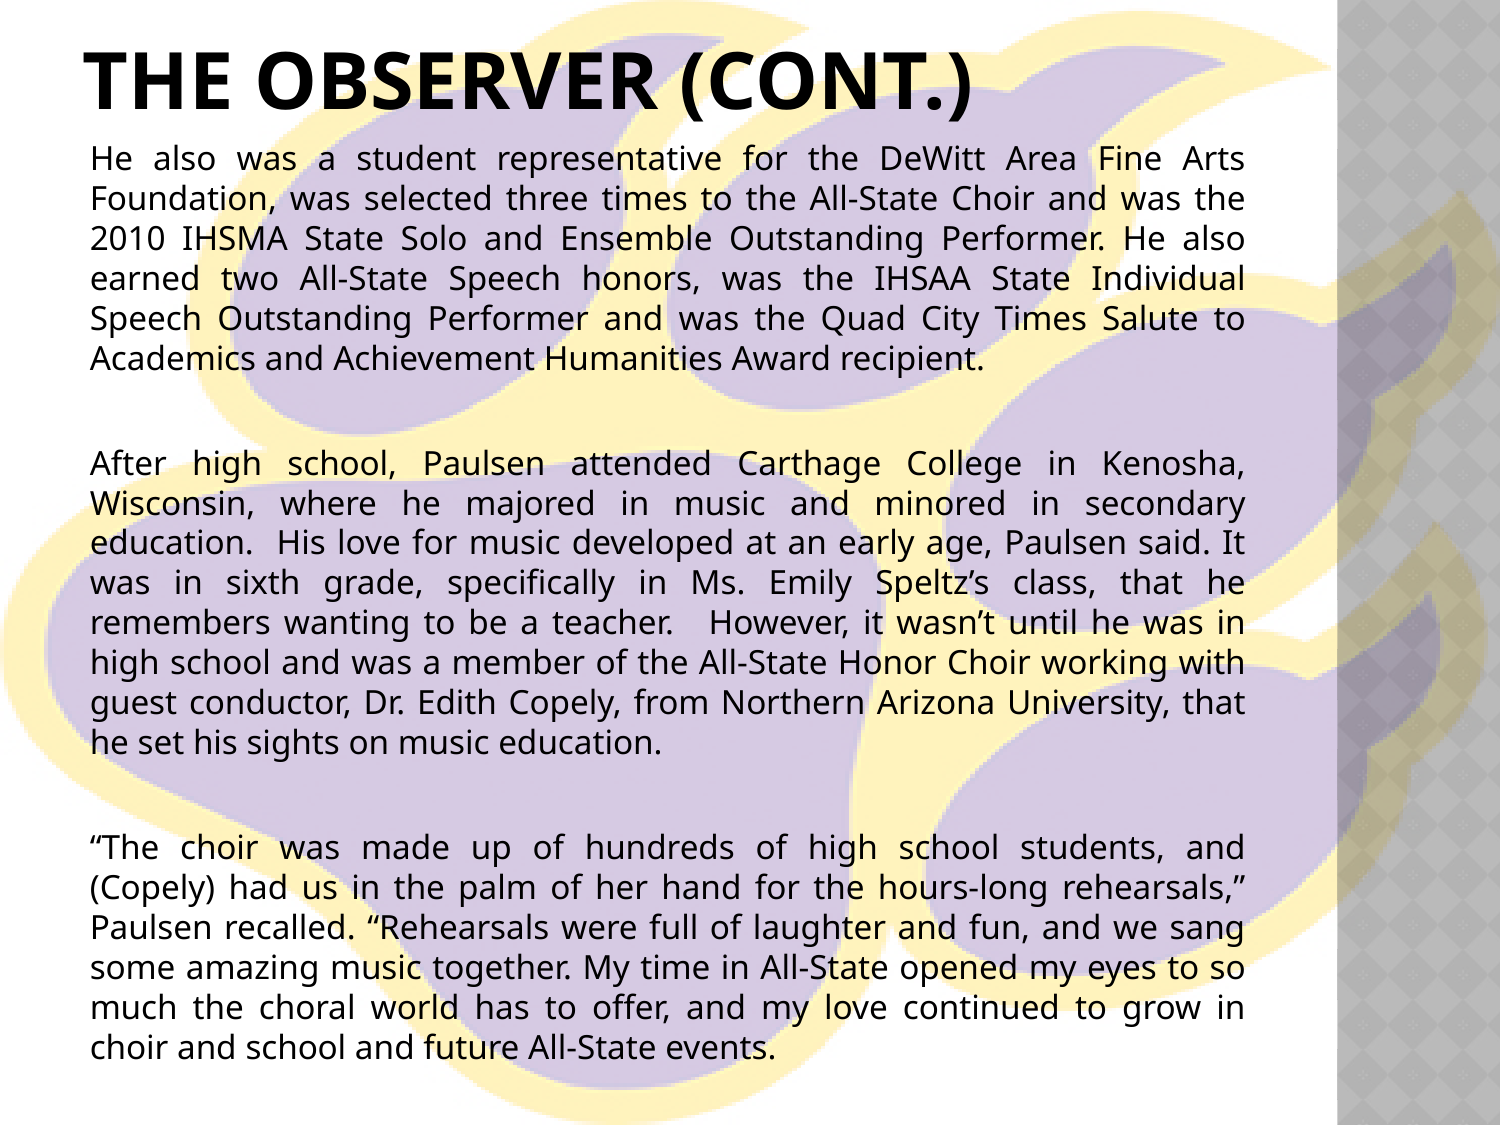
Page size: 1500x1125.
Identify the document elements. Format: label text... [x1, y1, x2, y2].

list He also was a student representative for the DeWitt Area Fine Arts Foundation, was selected three times to the All-State Choir and was the 2010 IHSMA State Solo and Ensemble Outstanding Performer. He also earned two All-State Speech honors, was the IHSAA State Individual Speech Outstanding Performer and was the Quad City Times Salute to Academics and Achievement Humanities Award recipient. After high school, Paulsen attended Carthage College in Kenosha, Wisconsin, where he majored in music and minored in secondary education. His love for music developed at an early age, Paulsen said. It was in sixth grade, specifically in Ms. Emily Speltz’s class, that he remembers wanting to be a teacher. However, it wasn’t until he was in high school and was a member of the All-State Honor Choir working with guest conductor, Dr. Edith Copely, from Northern Arizona University, that he set his sights on music education. “The choir was made up of hundreds of high school students, and (Copely) had us in the palm of her hand for the hours-long rehearsals,” Paulsen recalled. “Rehearsals were full of laughter and fun, and we sang some amazing music together. My time in All-State opened my eyes to so much the choral world has to offer, and my love continued to grow in choir and school and future All-State events. [75, 129, 1263, 925]
title The Observer (cont.) [75, 24, 1263, 125]
